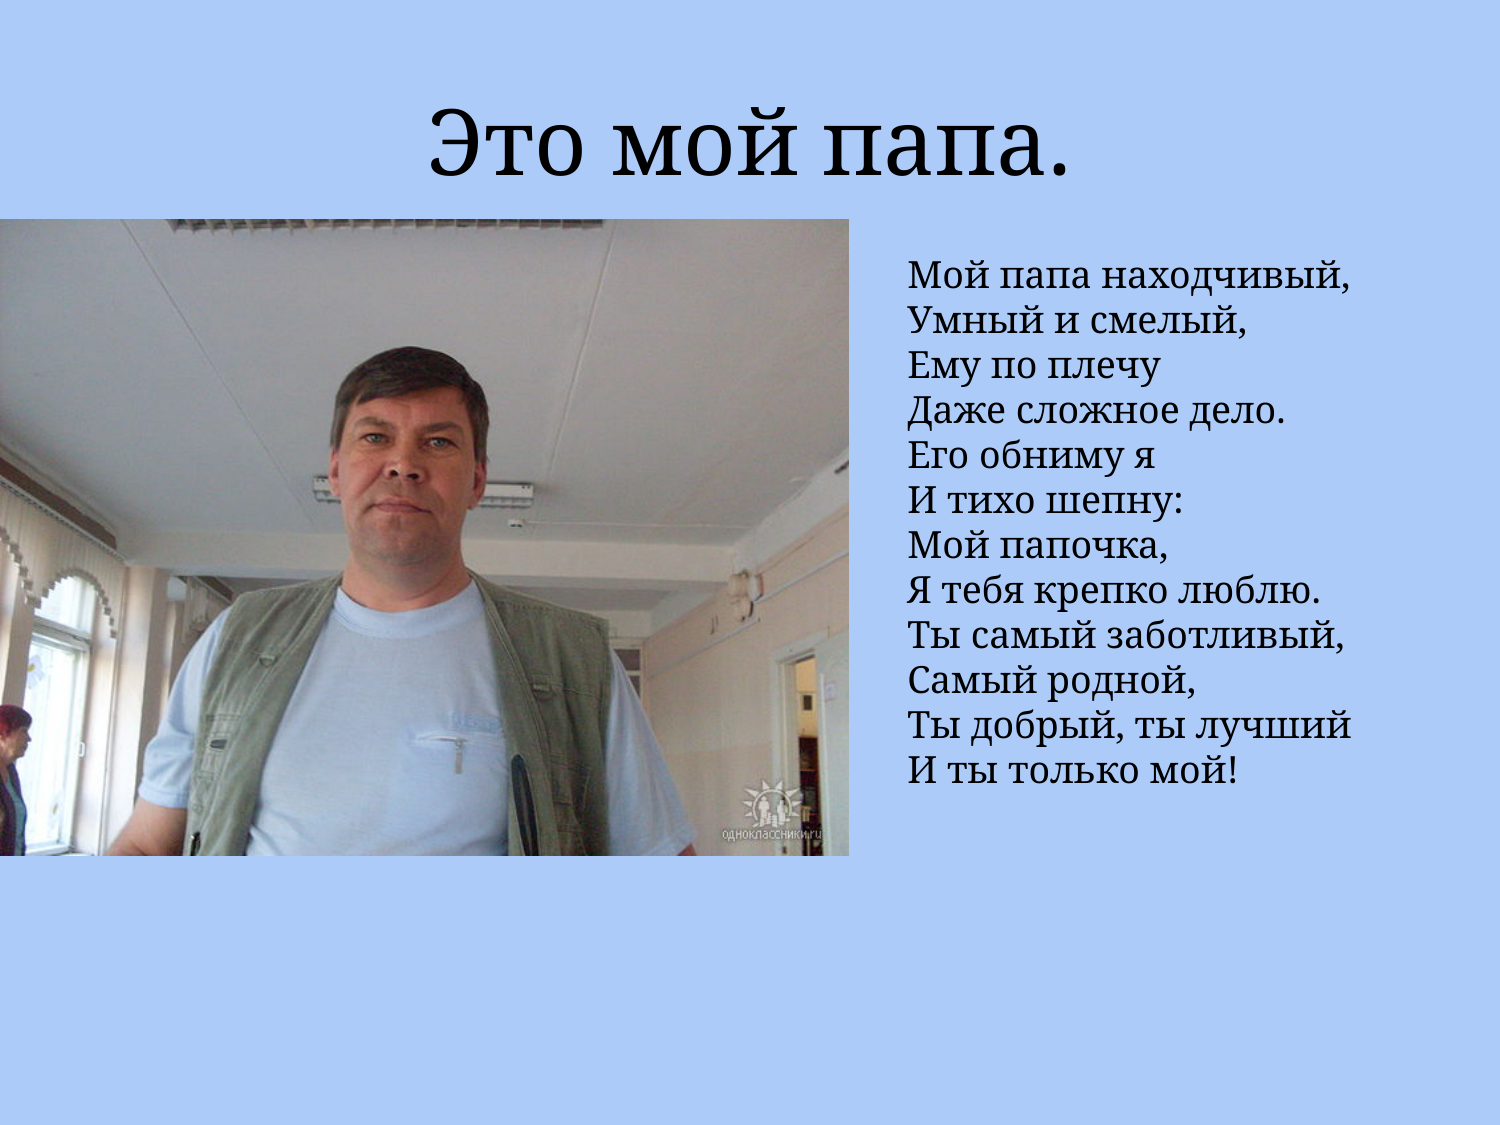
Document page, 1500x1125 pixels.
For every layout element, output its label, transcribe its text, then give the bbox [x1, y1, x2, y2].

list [0, 219, 849, 857]
text_box Мой папа находчивый, Умный и смелый, Ему по плечу Даже сложное дело. Его обниму я И тихо шепну: Мой папочка, Я тебя крепко люблю. Ты самый заботливый, Самый родной, Ты добрый, ты лучший И ты только мой! [892, 243, 1370, 799]
title Это мой папа. [75, 45, 1425, 233]
